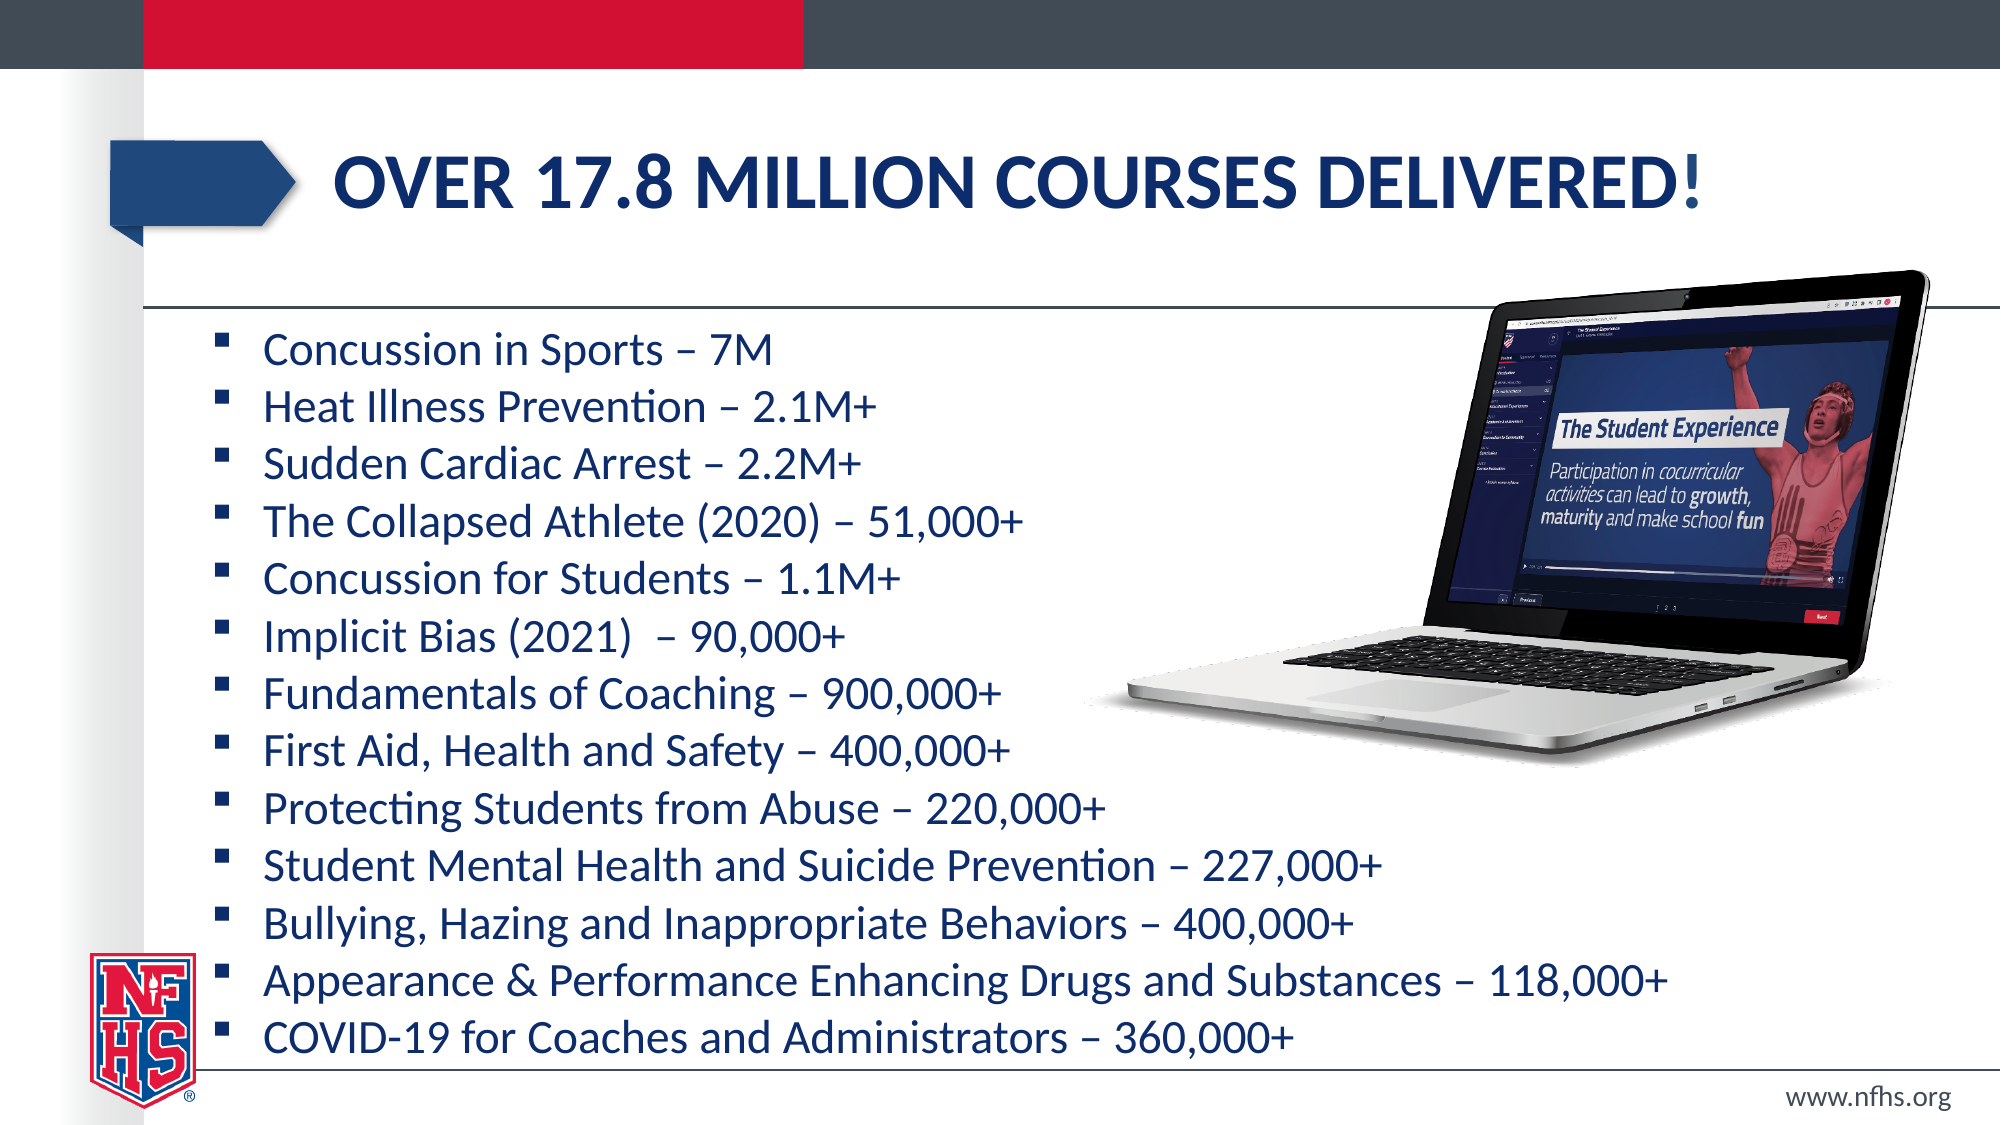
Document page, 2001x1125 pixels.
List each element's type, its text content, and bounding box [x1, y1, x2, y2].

footer www.nfhs.org [1639, 1070, 1967, 1119]
picture [90, 953, 196, 1109]
picture [1084, 269, 1931, 768]
title Over 17.8 million courses delivered! [318, 85, 1964, 285]
list Concussion in Sports – 7M Heat Illness Prevention – 2.1M+ Sudden Cardiac Arrest – 2.2M+ The Collapsed Athlete (2020) – 51,000+ Concussion for Students – 1.1M+ Implicit Bias (2021) – 90,000+ Fundamentals of Coaching – 900,000+ First Aid, Health and Safety – 400,000+ Protecting Students from Abuse – 220,000+ Student Mental Health and Suicide Prevention – 227,000+ Bullying, Hazing and Inappropriate Behaviors – 400,000+ Appearance & Performance Enhancing Drugs and Substances – 118,000+ COVID-19 for Coaches and Administrators – 360,000+ [196, 309, 1958, 1072]
